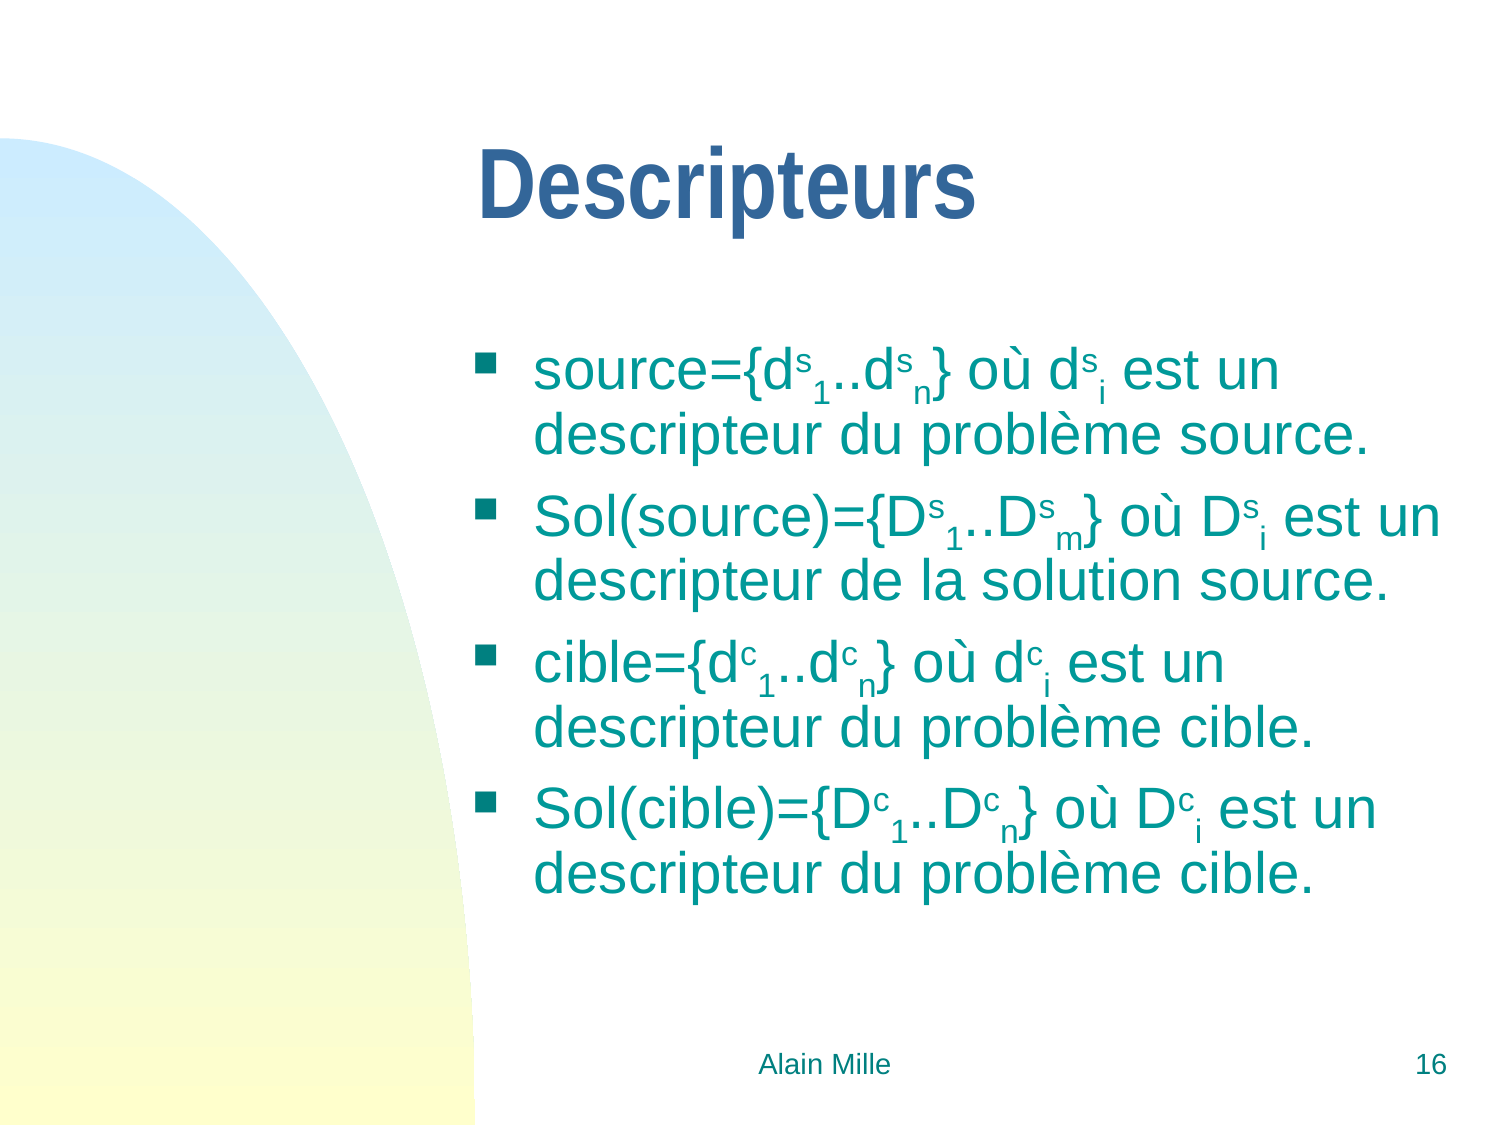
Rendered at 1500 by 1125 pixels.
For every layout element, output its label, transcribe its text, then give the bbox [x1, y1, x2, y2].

title Descripteurs [462, 99, 1463, 288]
list source={ds1..dsn} où dsi est un descripteur du problème source. Sol(source)={Ds1..Dsm} où Dsi est un descripteur de la solution source. cible={dc1..dcn} où dci est un descripteur du problème cible. Sol(cible)={Dc1..Dcn} où Dci est un descripteur du problème cible. [462, 324, 1463, 1001]
slide_number 16 [1149, 1024, 1463, 1101]
footer Alain Mille [587, 1024, 1063, 1101]
